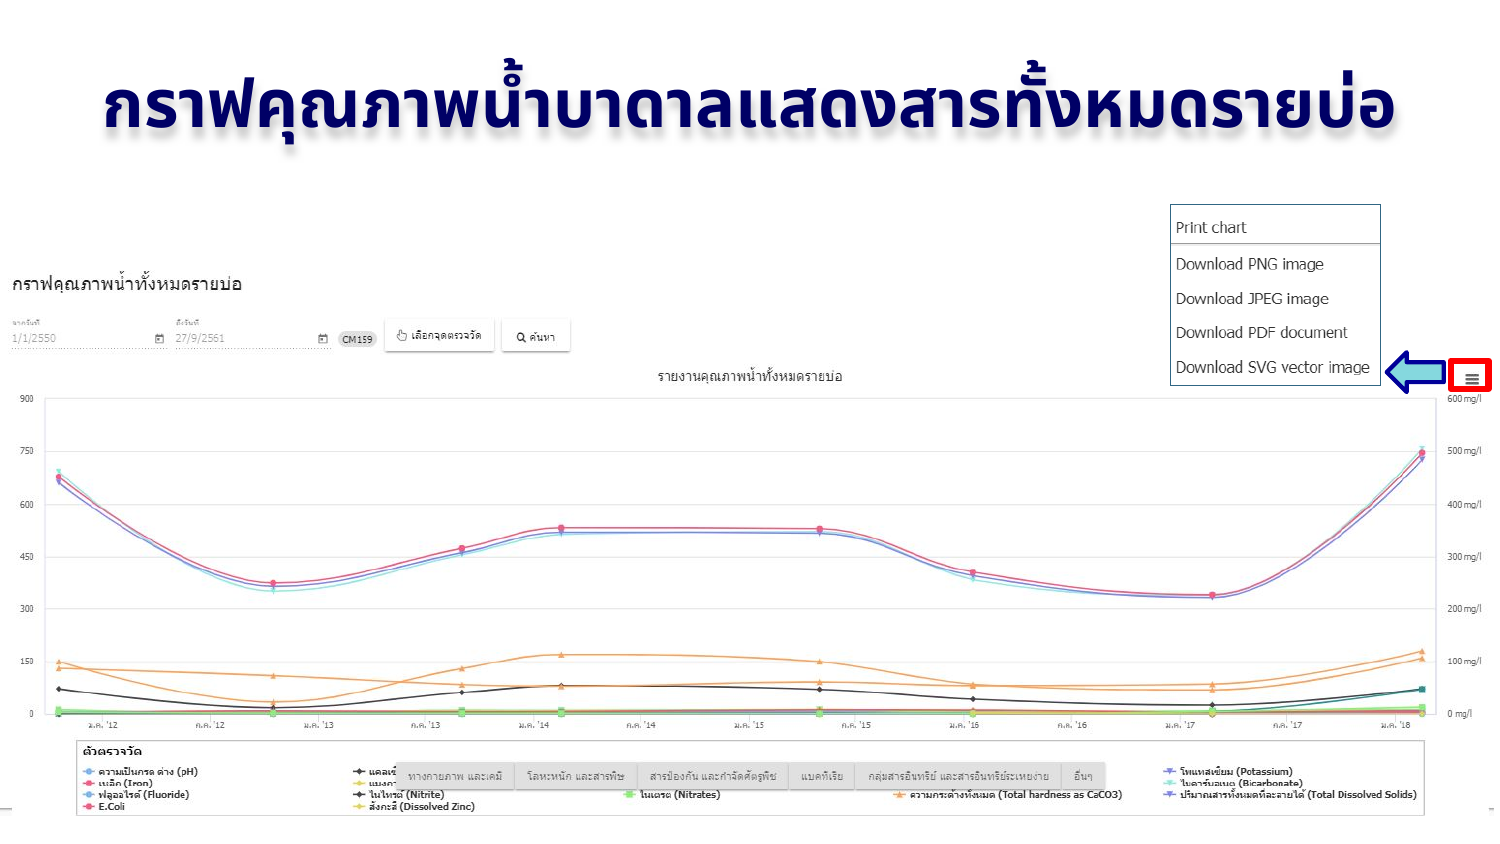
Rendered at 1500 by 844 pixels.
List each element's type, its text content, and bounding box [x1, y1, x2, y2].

text_box กราฟคุณภาพน้ำบาดาลแสดงสารทั้งหมดรายบ่อ [0, 53, 1500, 149]
picture [0, 204, 1494, 817]
